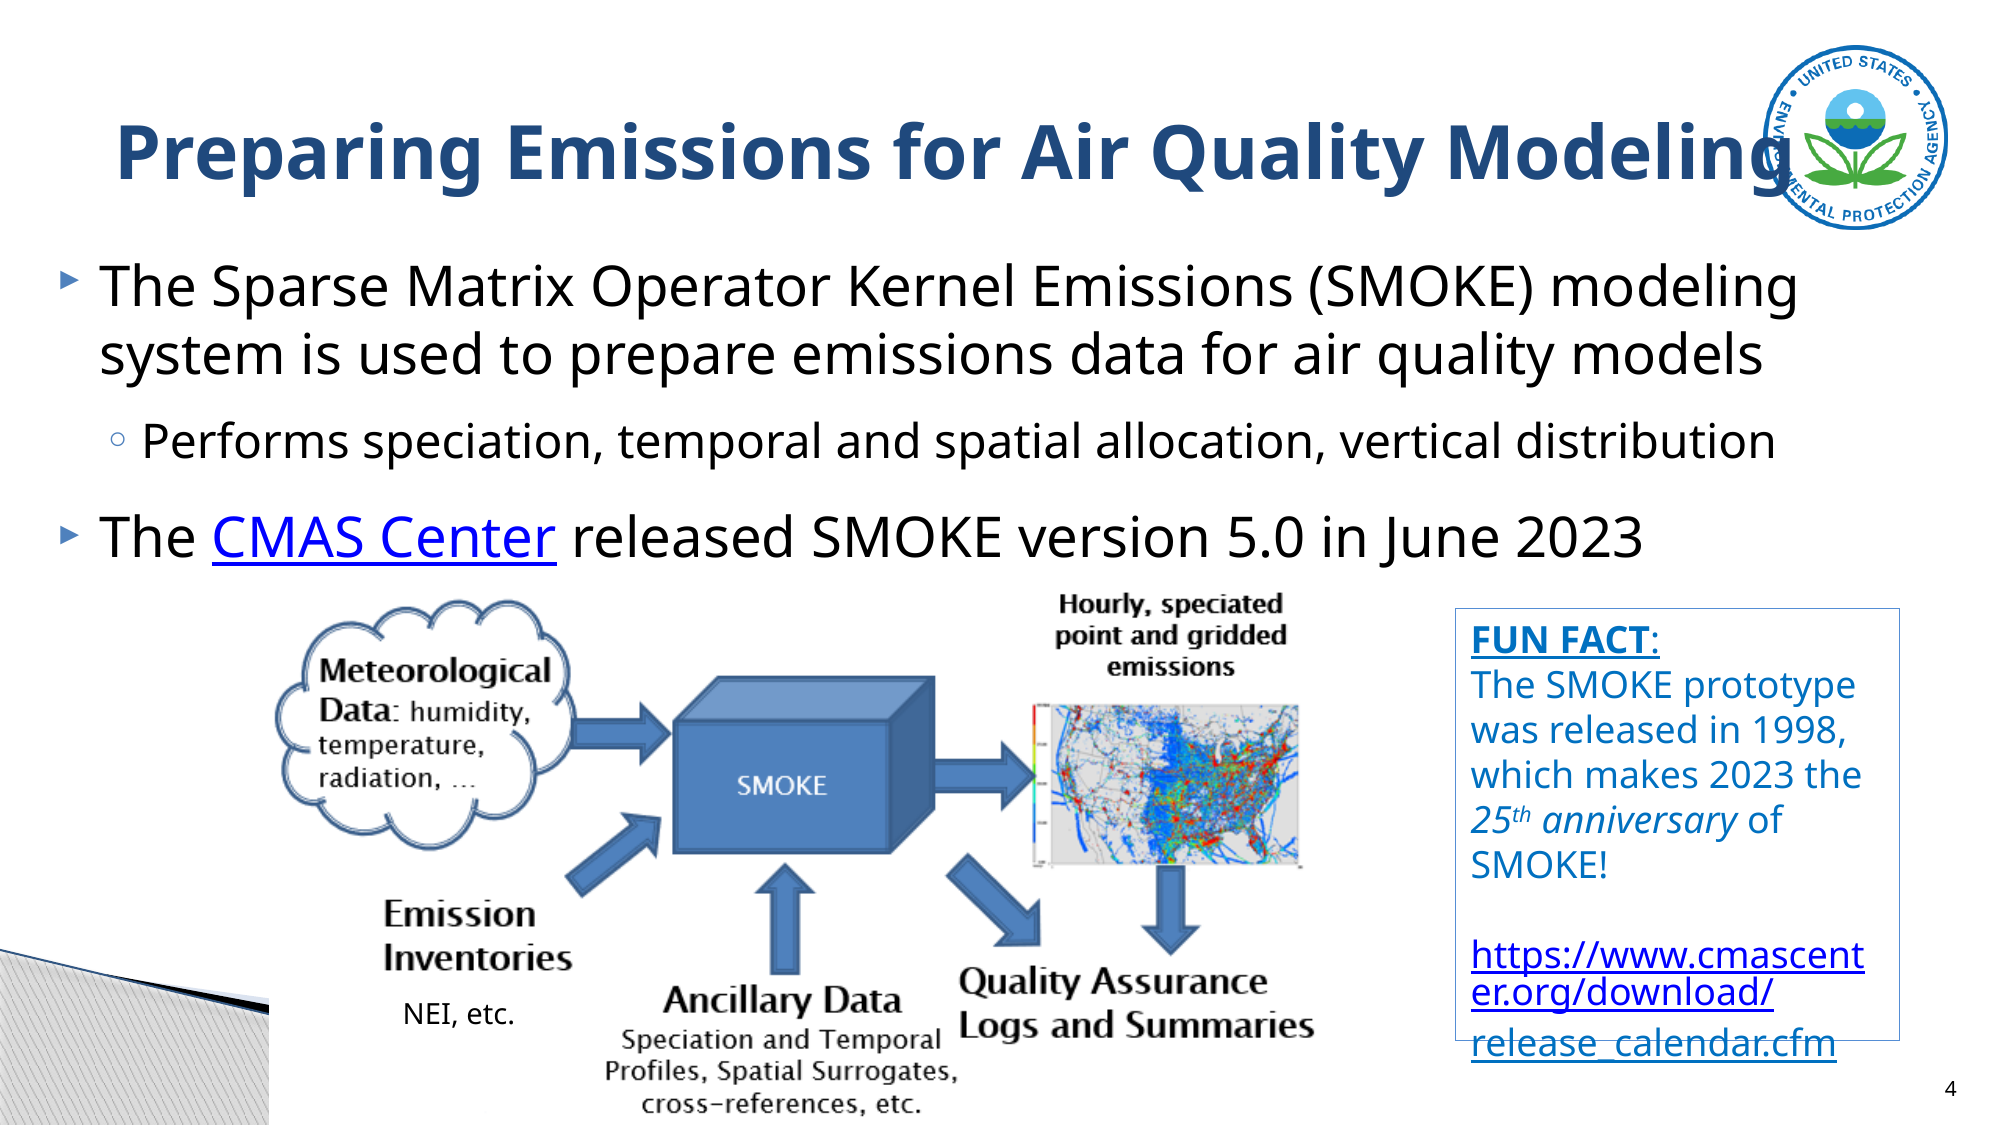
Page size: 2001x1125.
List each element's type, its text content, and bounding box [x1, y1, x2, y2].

slide_number 4 [1891, 1051, 1972, 1112]
text_box FUN FACT: The SMOKE prototype was released in 1998, which makes 2023 the 25th anniversary of SMOKE! https://www.cmascenter.org/download/ release_calendar.cfm [1455, 986, 1900, 1041]
list The Sparse Matrix Operator Kernel Emissions (SMOKE) modeling system is used to prepare emissions data for air quality models Performs speciation, temporal and spatial allocation, vertical distribution The CMAS Center released SMOKE version 5.0 in June 2023 [24, 243, 1934, 986]
picture [269, 582, 1322, 1125]
picture [1763, 45, 1948, 230]
title Preparing Emissions for Air Quality Modeling [99, 55, 1836, 243]
